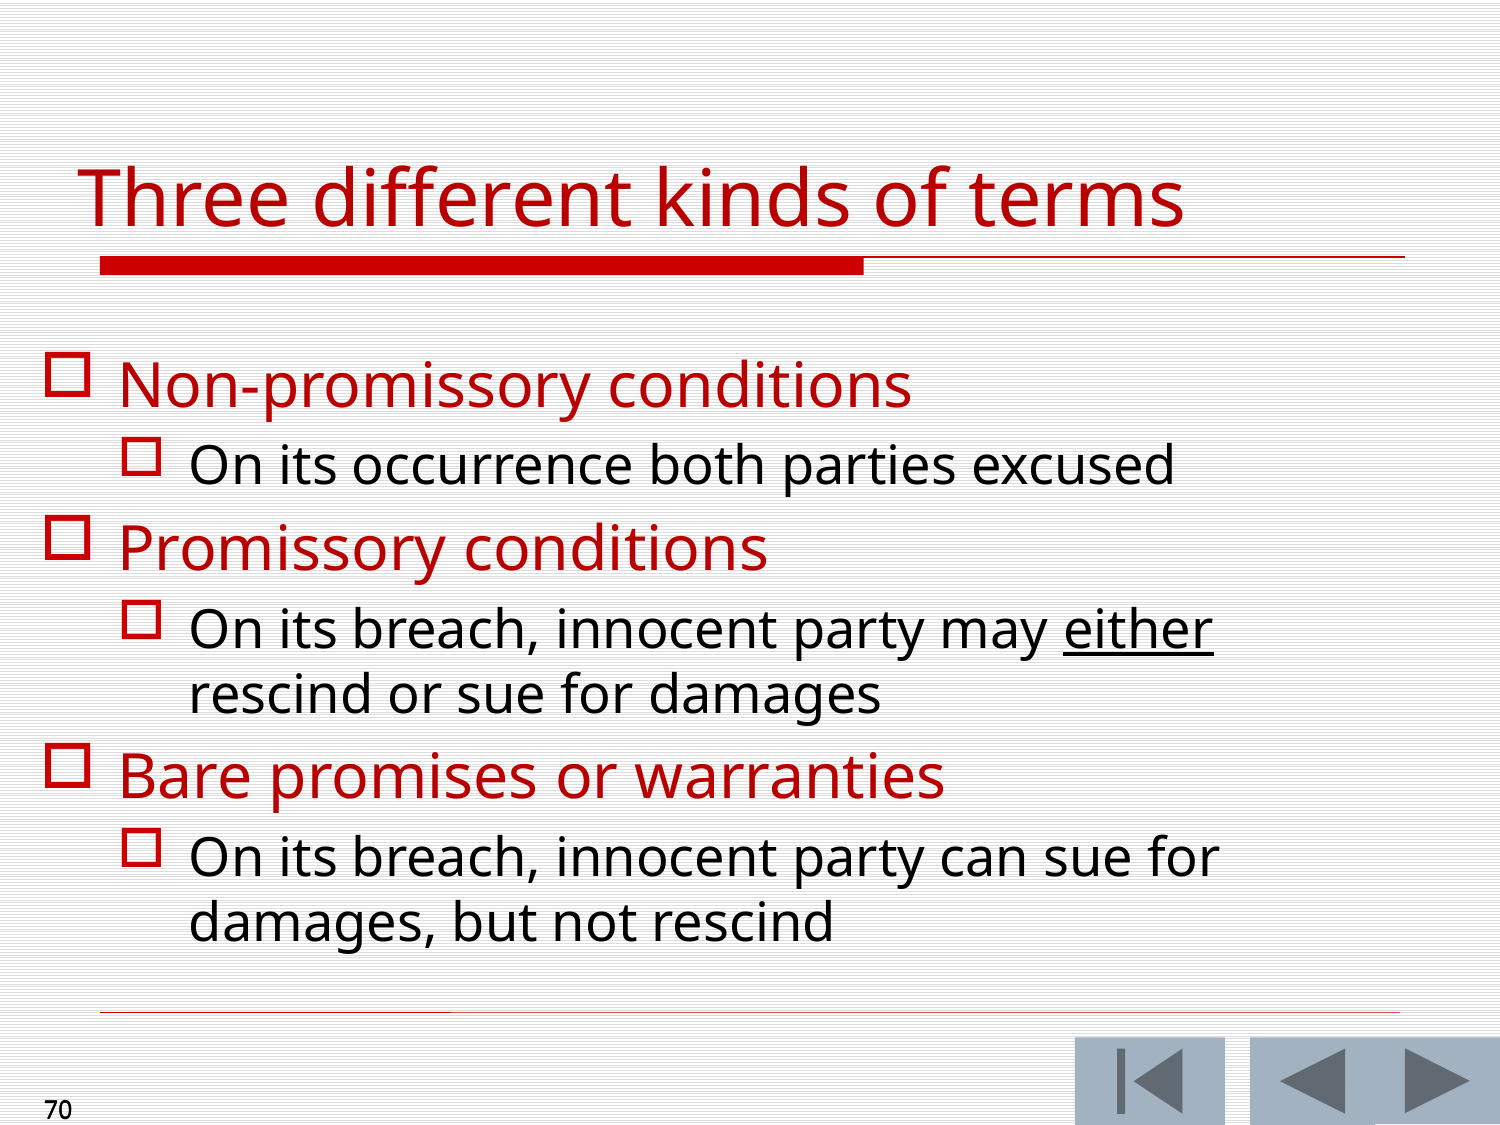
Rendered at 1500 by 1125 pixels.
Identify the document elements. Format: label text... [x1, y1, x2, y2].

list Non-promissory conditions On its occurrence both parties excused Promissory conditions On its breach, innocent party may either rescind or sue for damages Bare promises or warranties On its breach, innocent party can sue for damages, but not rescind [24, 249, 1338, 950]
text_box 70 [0, 1086, 88, 1125]
title Three different kinds of terms [62, 50, 1375, 250]
